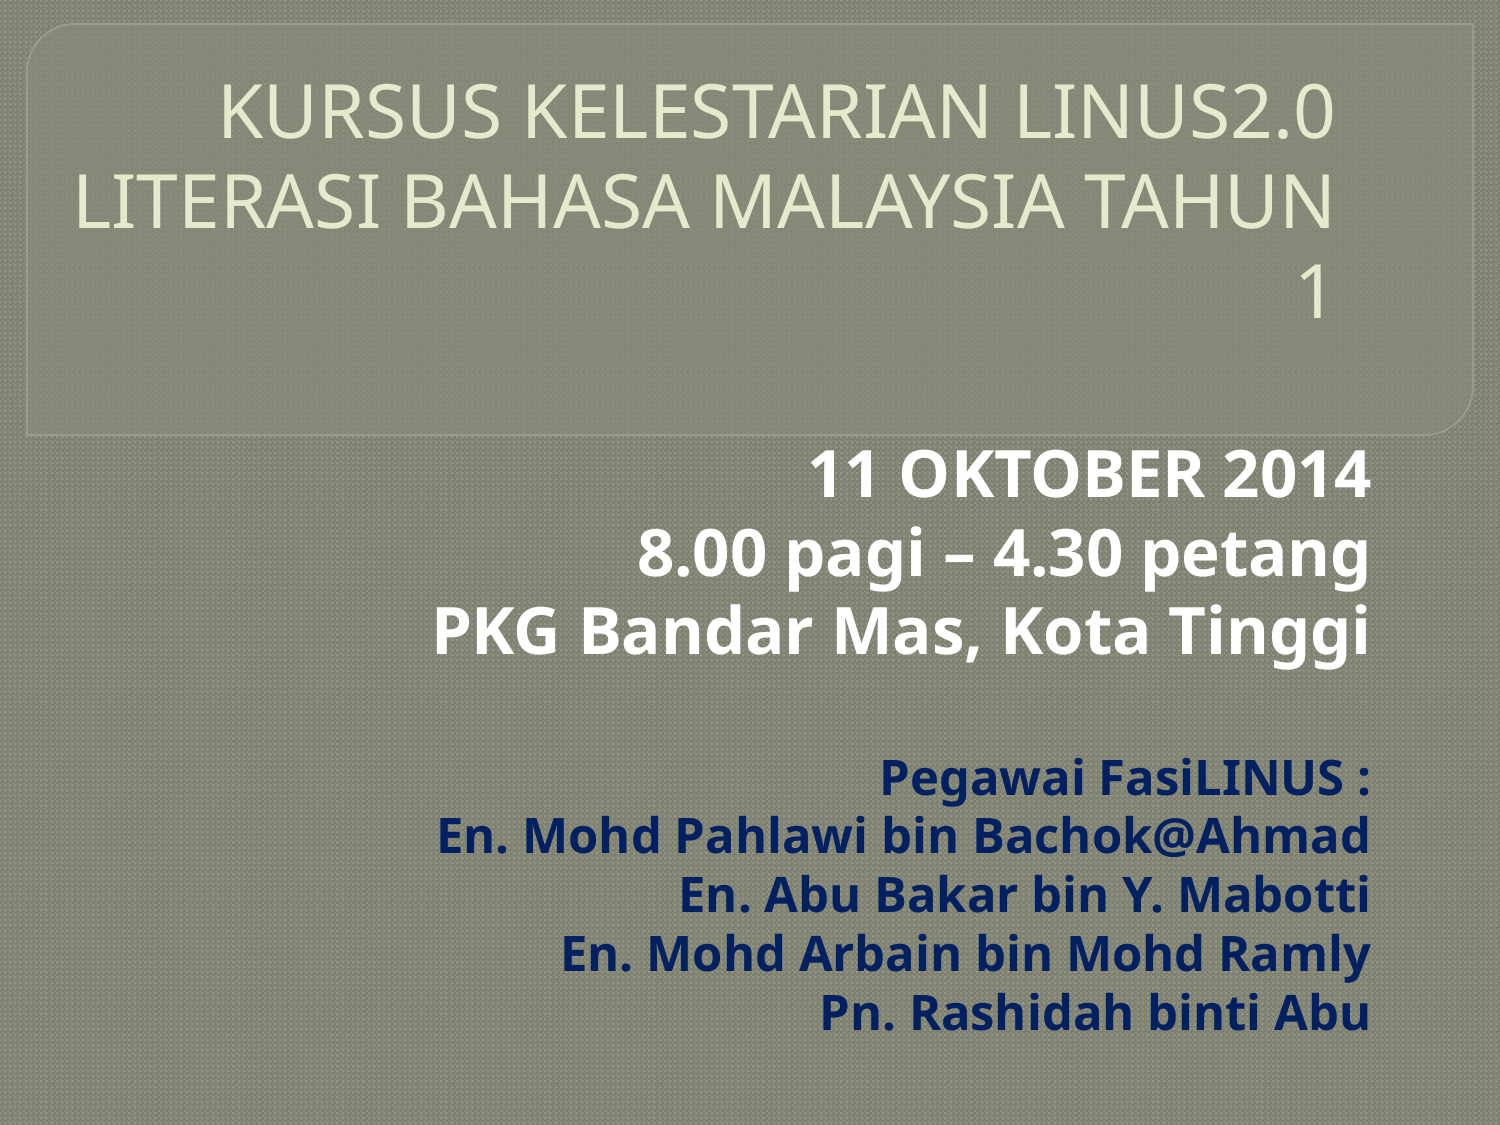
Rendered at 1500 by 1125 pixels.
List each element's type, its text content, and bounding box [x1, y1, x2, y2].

title KURSUS KELESTARIAN LINUS2.0 LITERASI BAHASA MALAYSIA TAHUN 1 [62, 99, 1375, 342]
subtitle 11 OKTOBER 2014 8.00 pagi – 4.30 petang PKG Bandar Mas, Kota Tinggi Pegawai FasiLINUS : En. Mohd Pahlawi bin Bachok@Ahmad En. Abu Bakar bin Y. Mabotti En. Mohd Arbain bin Mohd Ramly Pn. Rashidah binti Abu [87, 425, 1413, 1050]
